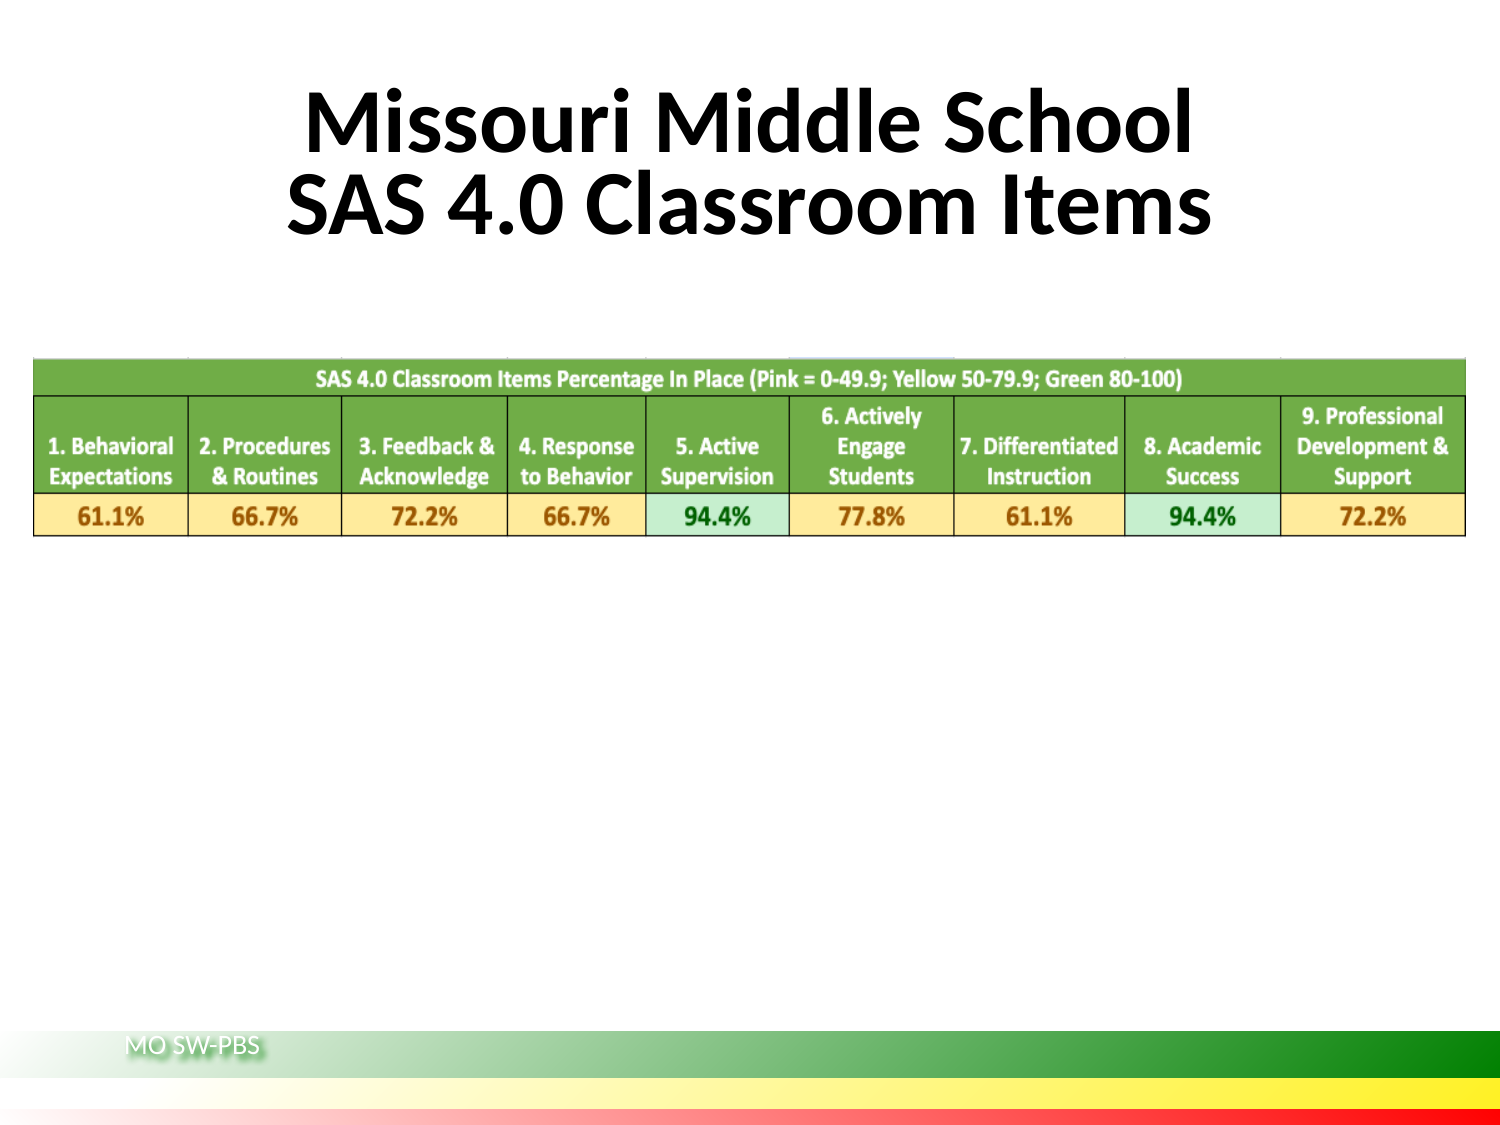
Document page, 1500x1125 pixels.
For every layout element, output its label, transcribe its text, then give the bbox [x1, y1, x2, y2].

title Missouri Middle School SAS 4.0 Classroom Items [103, 59, 1397, 278]
picture [33, 357, 1467, 538]
